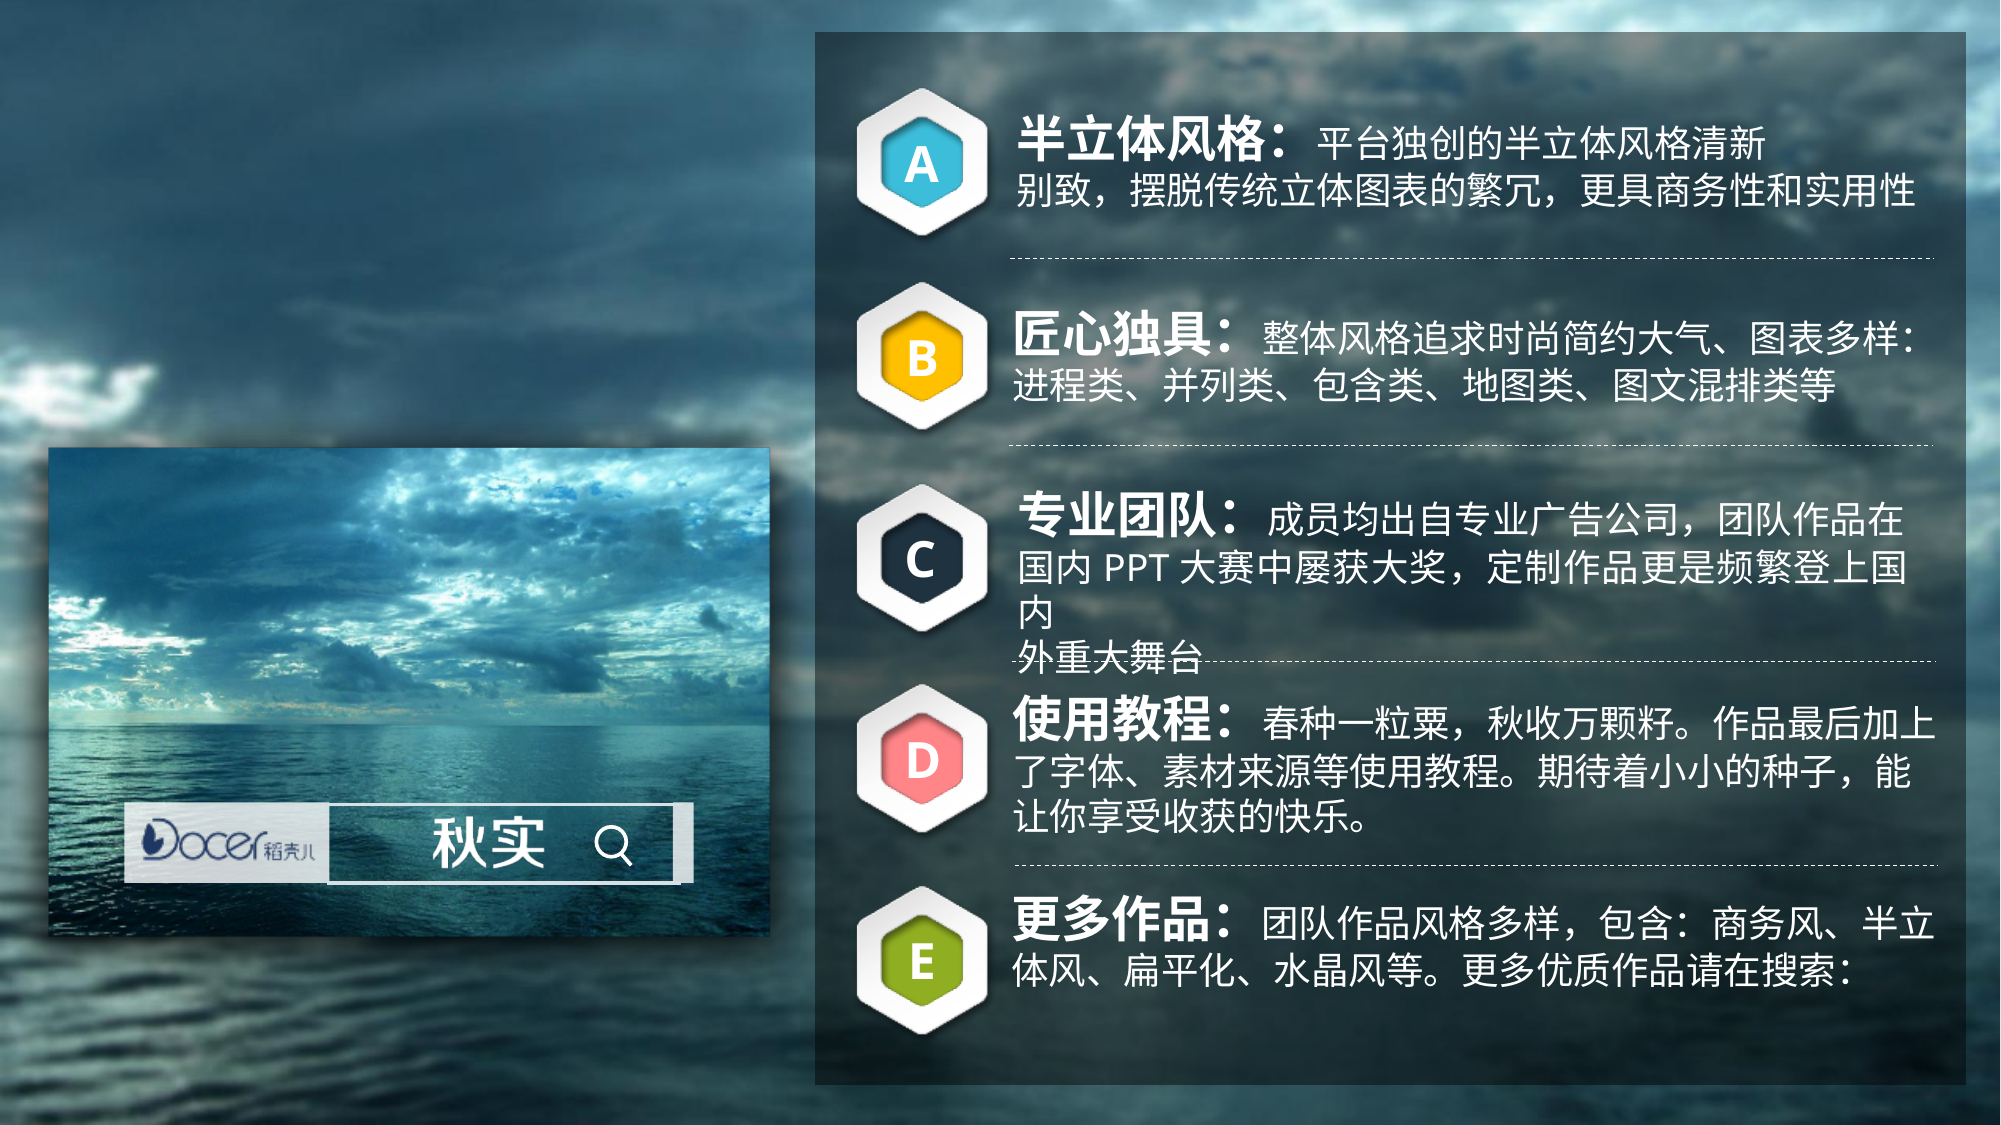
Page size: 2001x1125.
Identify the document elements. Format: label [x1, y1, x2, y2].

text_box [846, 880, 1955, 1049]
picture [0, 0, 2001, 1125]
text_box [846, 279, 1956, 446]
text_box [846, 85, 1937, 259]
text_box [0, 387, 842, 1012]
text_box [846, 476, 1935, 662]
text_box [846, 680, 1956, 866]
